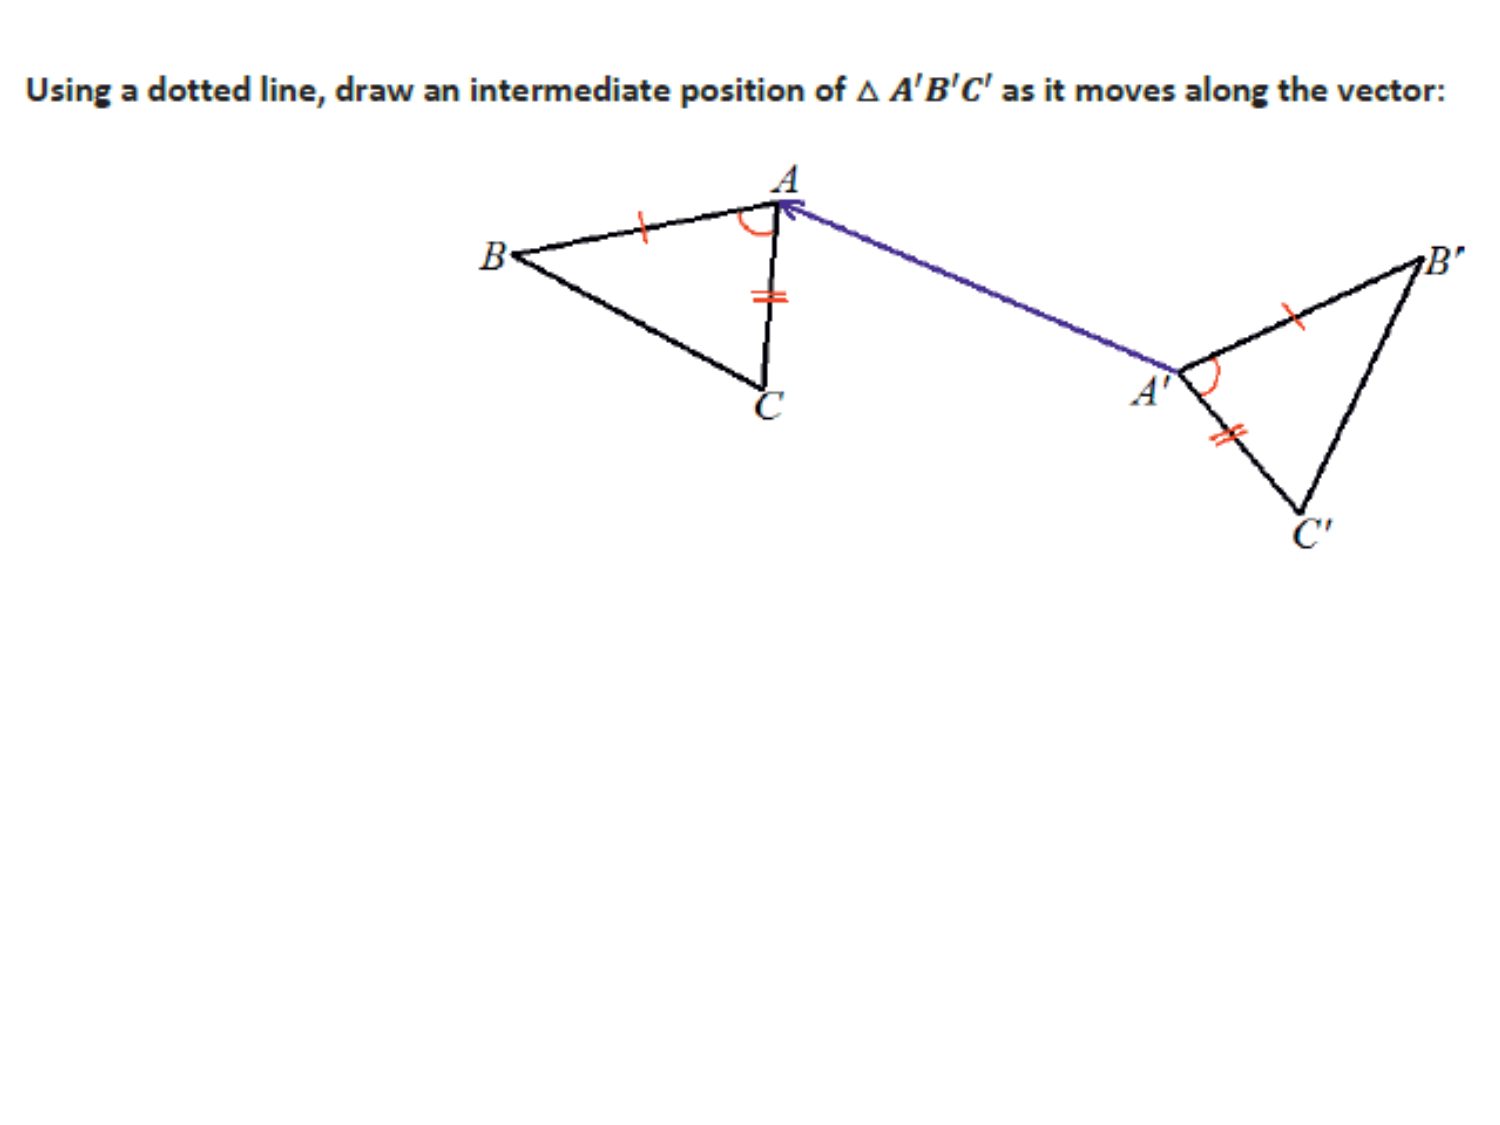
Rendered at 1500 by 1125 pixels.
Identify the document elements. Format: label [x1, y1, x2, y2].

picture [24, 62, 1489, 601]
